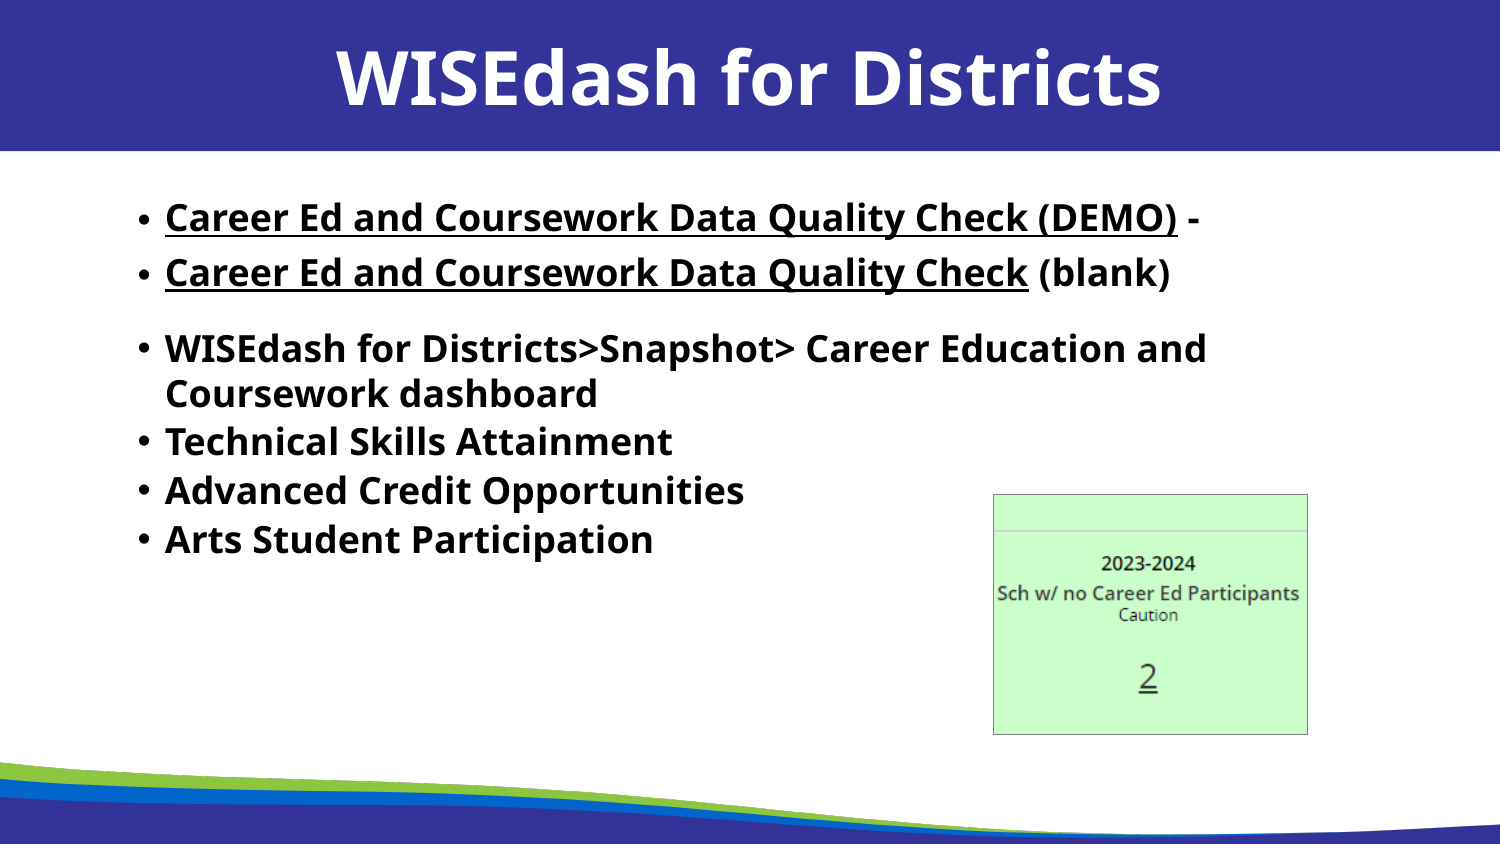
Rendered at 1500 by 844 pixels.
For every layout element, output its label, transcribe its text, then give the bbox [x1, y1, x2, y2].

picture [993, 494, 1308, 734]
title WISEdash for Districts [0, 0, 1500, 152]
text_box Career Ed and Coursework Data Quality Check (DEMO) - Career Ed and Coursework Data Quality Check (blank) WISEdash for Districts>Snapshot> Career Education and Coursework dashboard Technical Skills Attainment Advanced Credit Opportunities Arts Student Participation [122, 179, 1378, 576]
picture [0, 754, 1500, 844]
